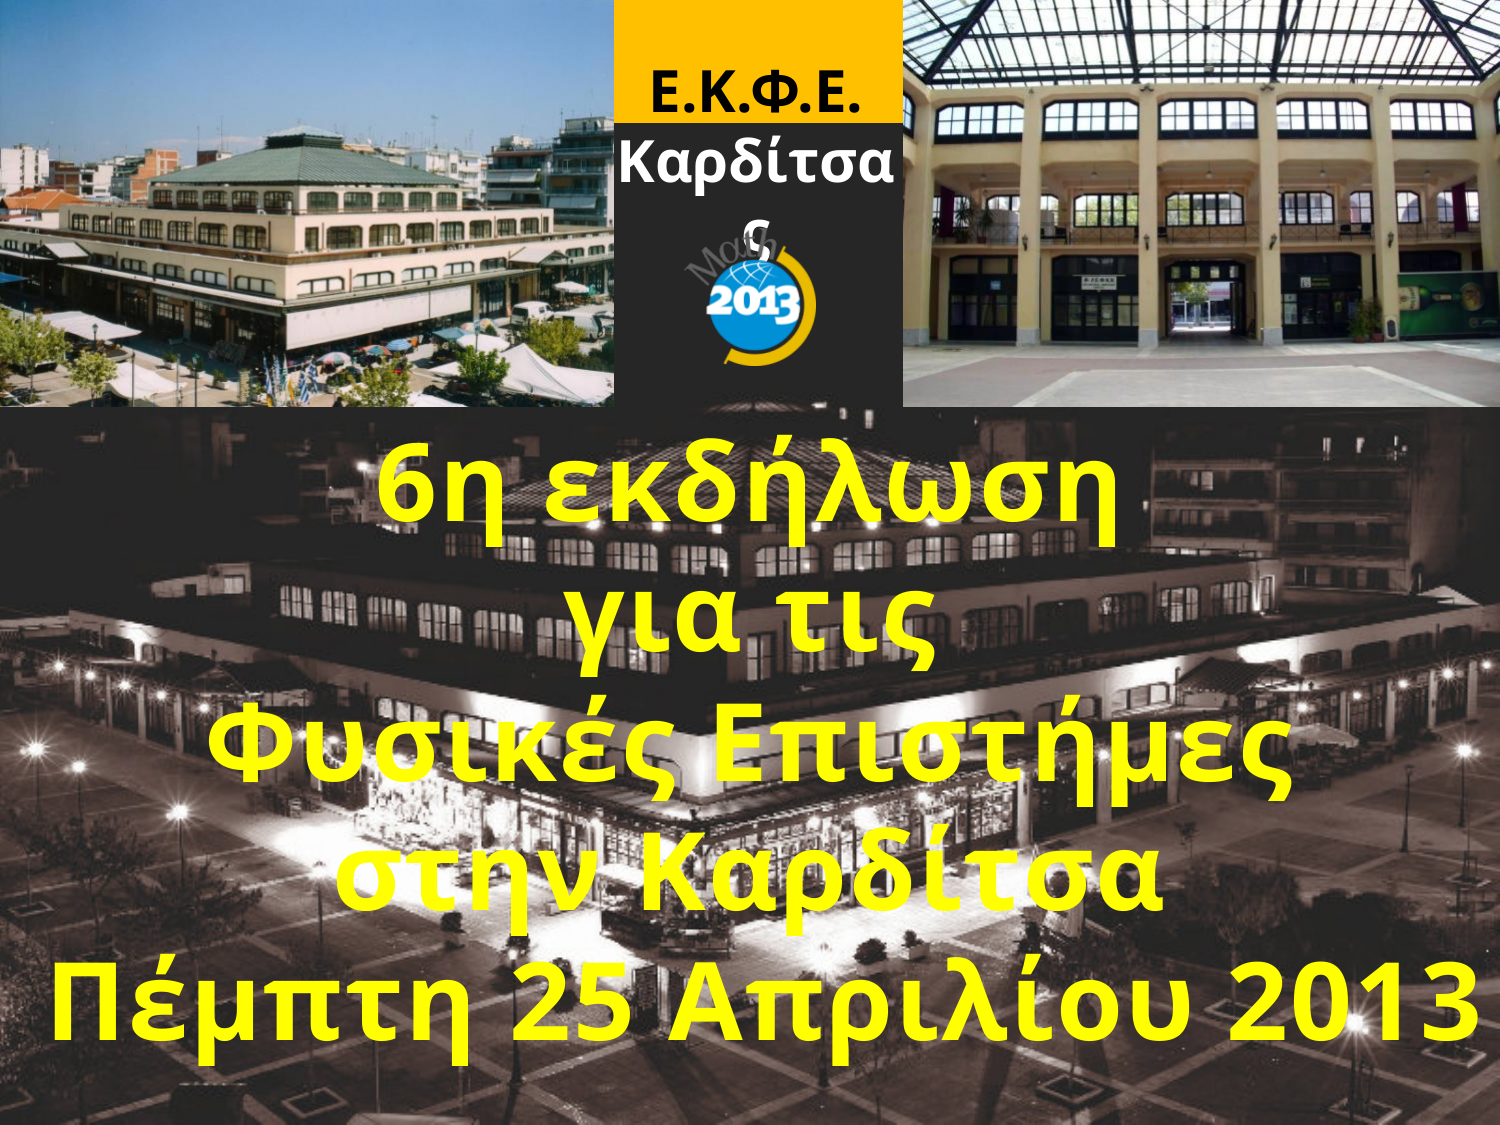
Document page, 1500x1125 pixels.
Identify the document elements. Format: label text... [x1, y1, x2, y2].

picture [903, 0, 1500, 408]
text_box Ε.Κ.Φ.Ε. Καρδίτσας [624, 47, 893, 121]
picture [0, 123, 1500, 1125]
picture [0, 0, 614, 407]
